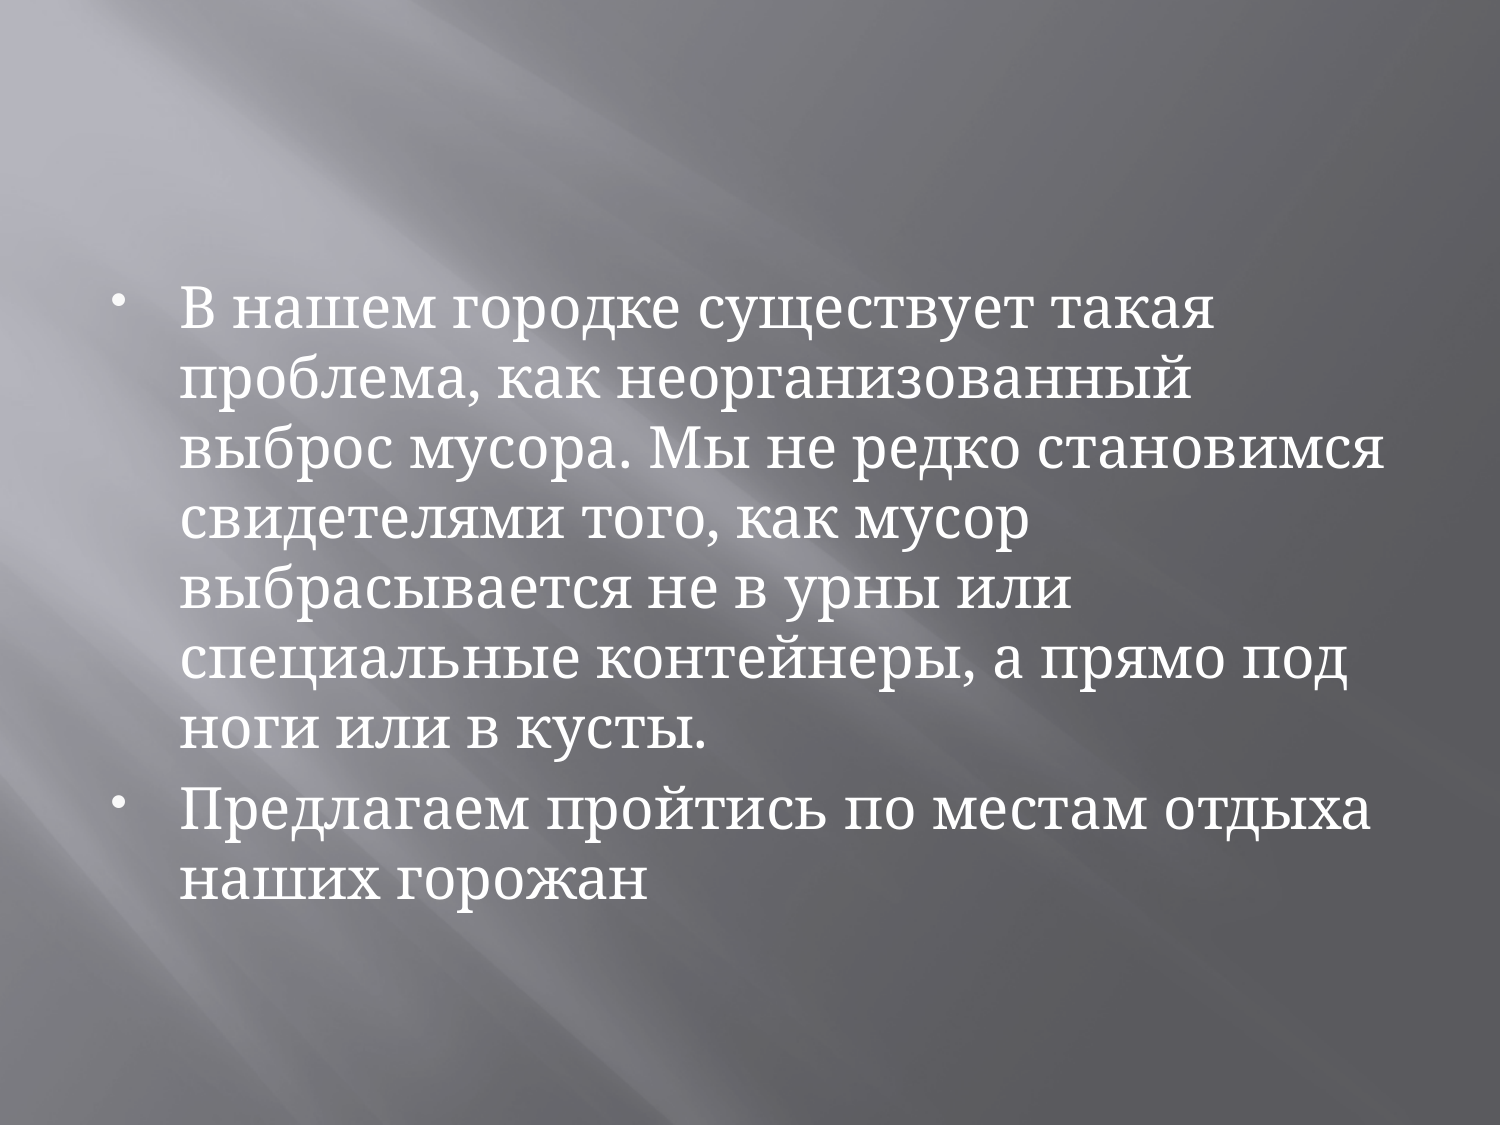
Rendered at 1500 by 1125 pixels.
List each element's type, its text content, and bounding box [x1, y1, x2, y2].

list В нашем городке существует такая проблема, как неорганизованный выброс мусора. Мы не редко становимся свидетелями того, как мусор выбрасывается не в урны или специальные контейнеры, а прямо под ноги или в кусты. Предлагаем пройтись по местам отдыха наших горожан [75, 262, 1425, 1035]
